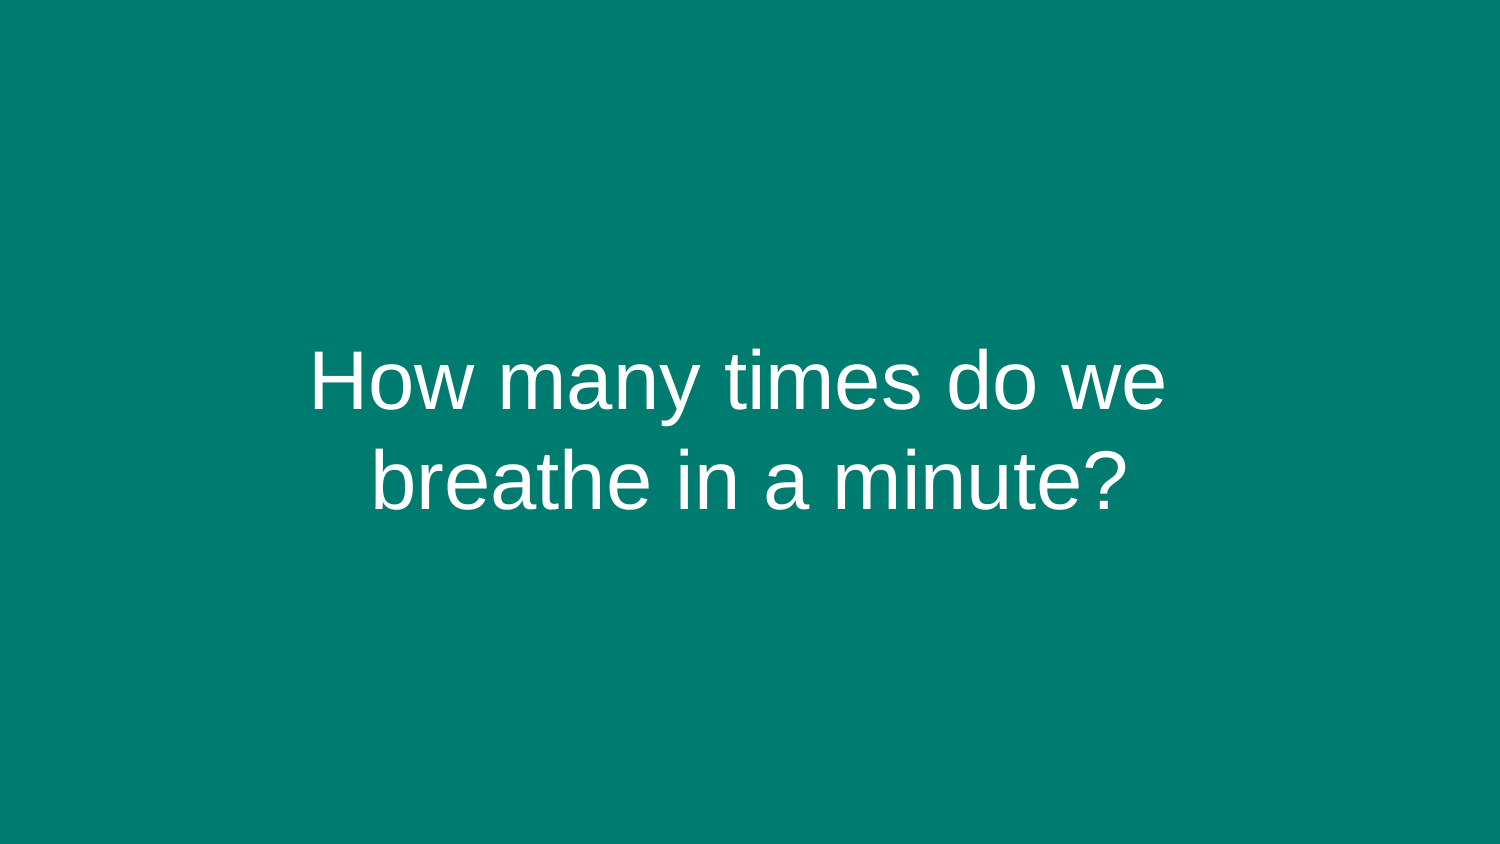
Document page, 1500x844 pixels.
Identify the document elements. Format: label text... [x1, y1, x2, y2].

title How many times do we breathe in a minute? [286, 311, 1214, 533]
